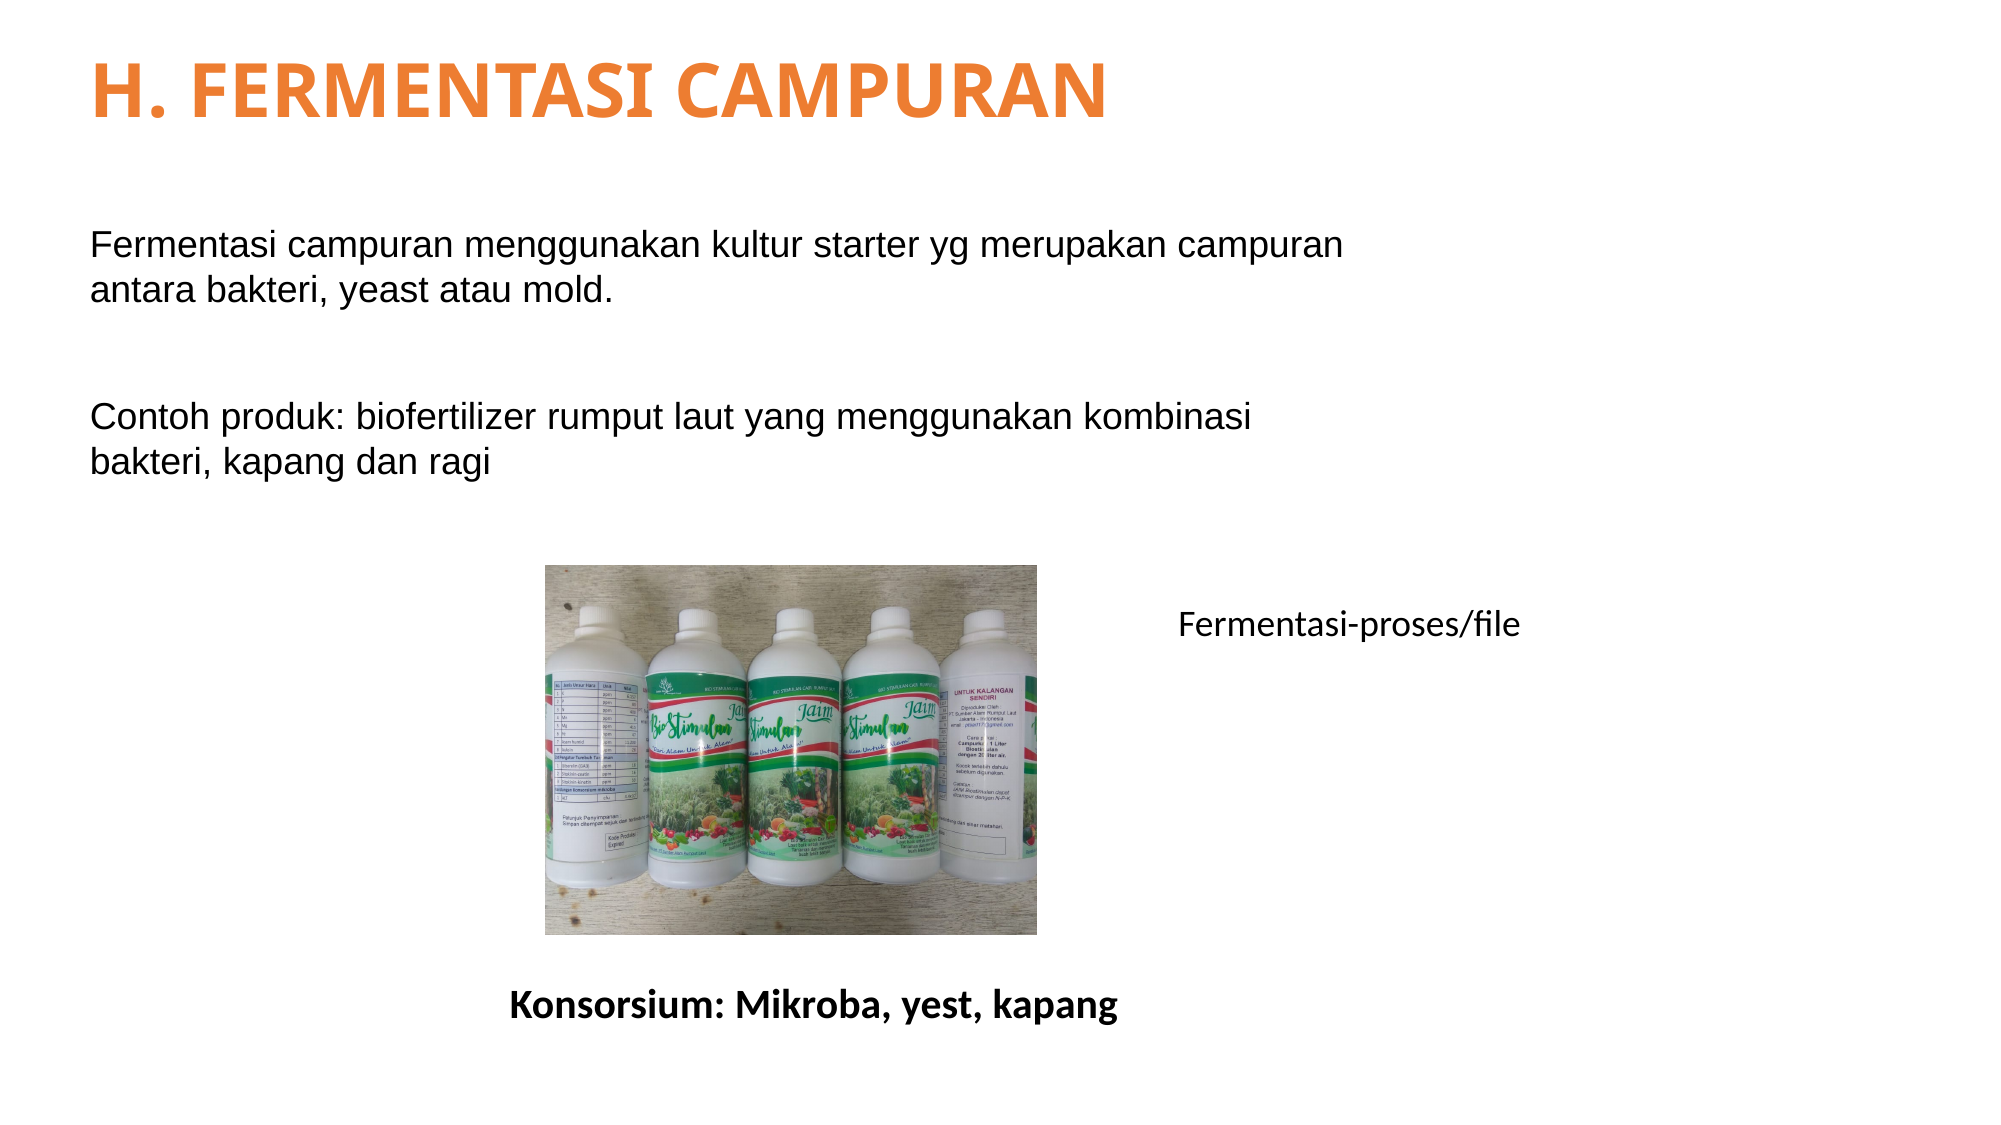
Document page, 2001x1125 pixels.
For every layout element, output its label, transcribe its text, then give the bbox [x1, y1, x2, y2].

text_box H. FERMENTASI CAMPURAN [74, 45, 1425, 175]
text_box Konsorsium: Mikroba, yest, kapang [495, 969, 1147, 1035]
text_box Fermentasi campuran menggunakan kultur starter yg merupakan campuran antara bakteri, yeast atau mold. Contoh produk: biofertilizer rumput laut yang menggunakan kombinasi bakteri, kapang dan ragi [75, 212, 1375, 490]
text_box Fermentasi-proses/file [1163, 591, 1785, 652]
picture [544, 565, 1037, 935]
